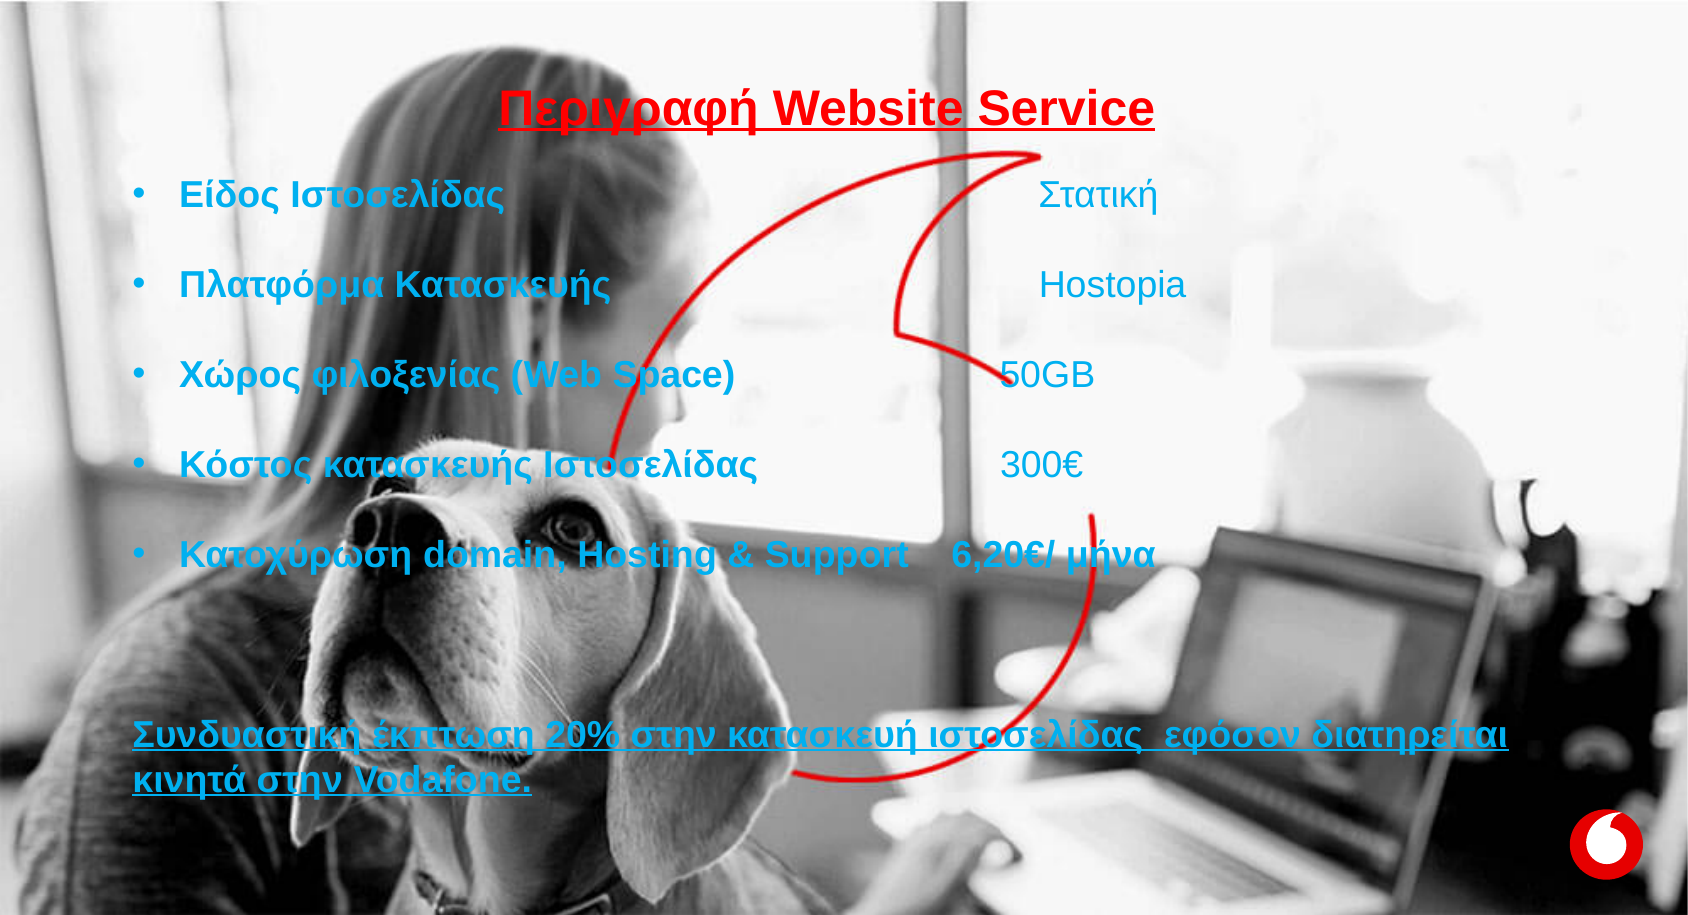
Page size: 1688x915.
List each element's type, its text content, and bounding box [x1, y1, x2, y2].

text_box Περιγραφή Website Service [194, 67, 1459, 144]
text_box Είδος Ιστοσελίδας Στατική Πλατφόρμα Κατασκευής Hostopia Χώρος φιλοξενίας (Web Space) 50GB Κόστος κατασκευής Ιστοσελίδας 300€ Κατοχύρωση domain, Hosting & Support 6,20€/ μήνα Συνδυαστική έκπτωση 20% στην κατασκευή ιστοσελίδας εφόσον διατηρείται κινητά στην Vodafone. [117, 162, 1589, 915]
picture [0, 0, 1688, 915]
